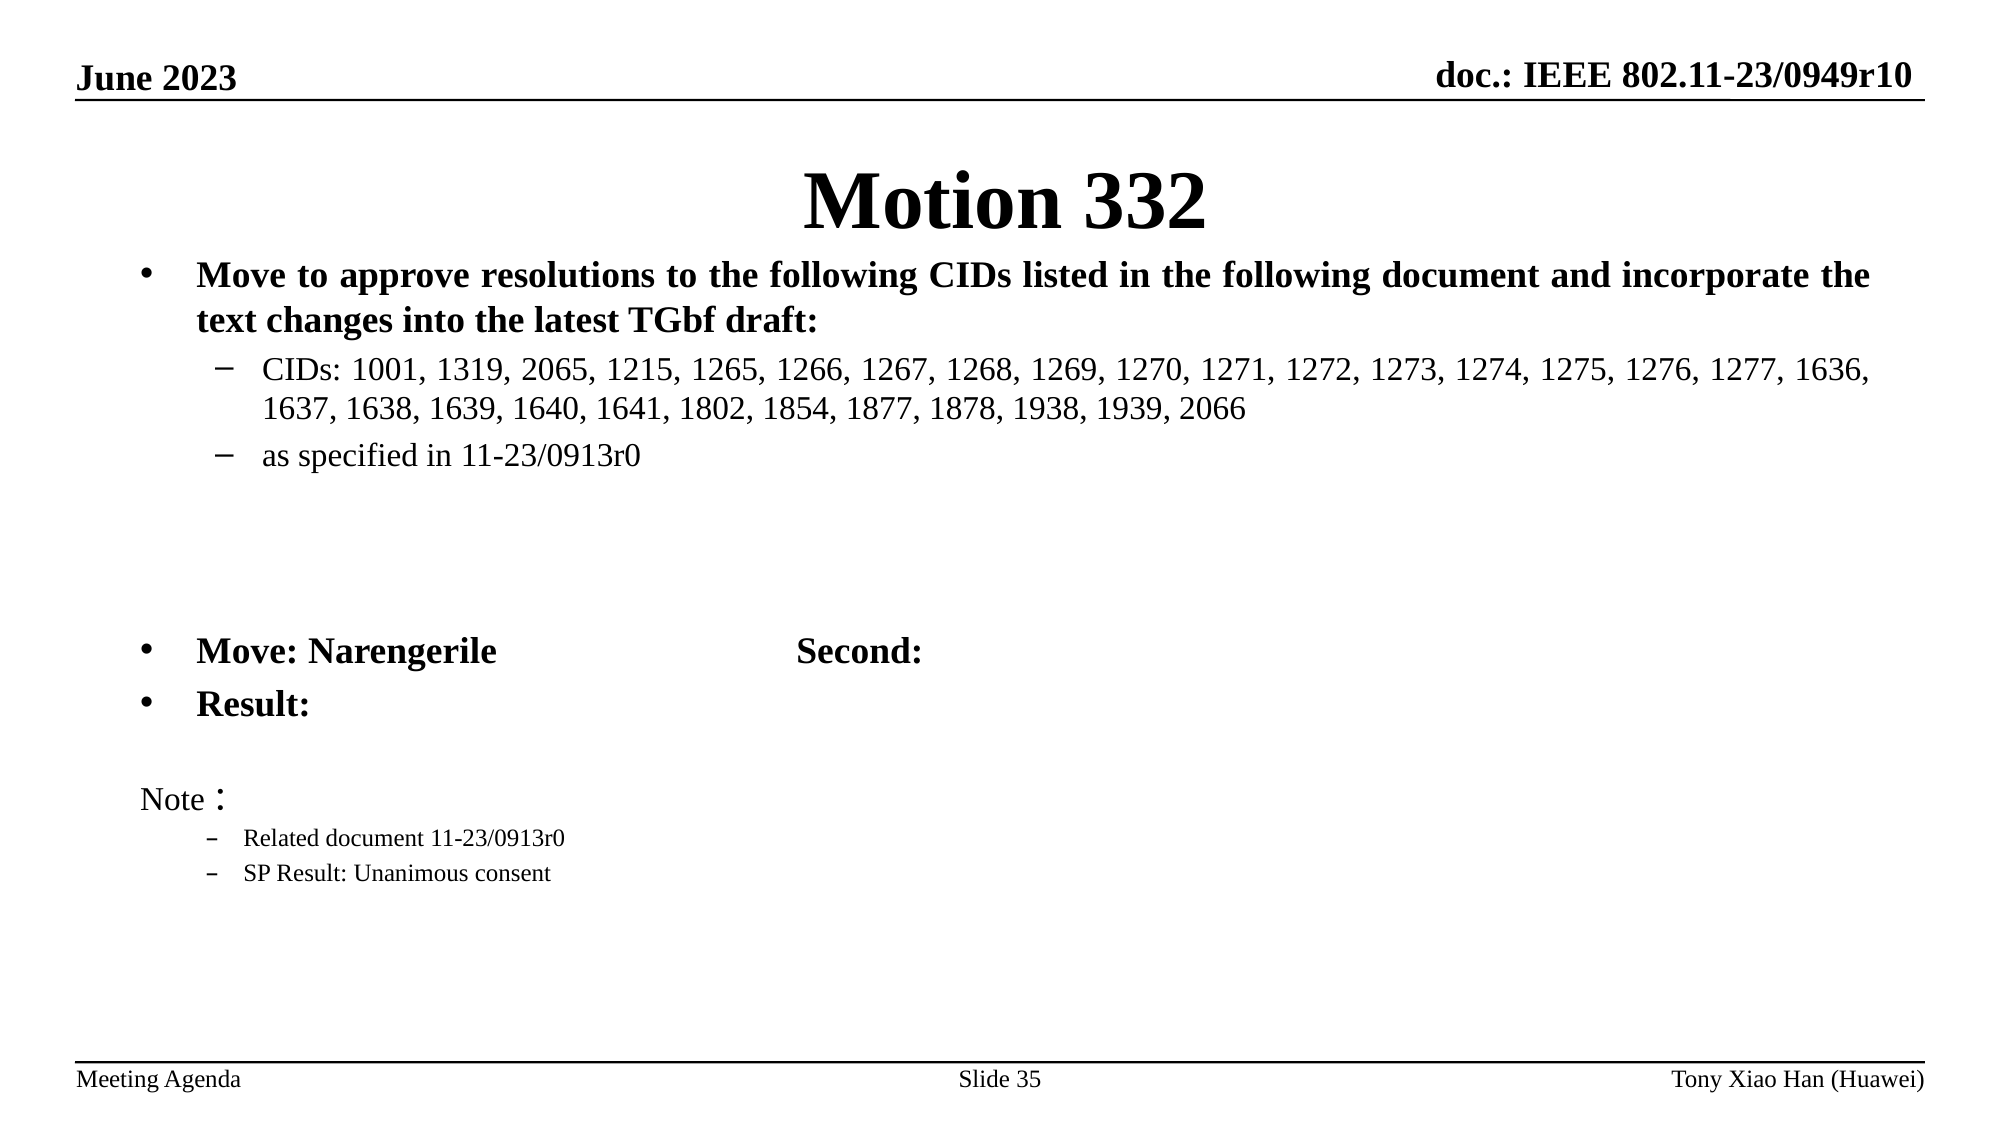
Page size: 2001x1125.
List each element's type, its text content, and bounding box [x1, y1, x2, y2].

text_box Motion 332 [368, 137, 1644, 212]
text_box Move to approve resolutions to the following CIDs listed in the following document and incorporate the text changes into the latest TGbf draft: CIDs: 1001, 1319, 2065, 1215, 1265, 1266, 1267, 1268, 1269, 1270, 1271, 1272, 1273, 1274, 1275, 1276, 1277, 1636, 1637, 1638, 1639, 1640, 1641, 1802, 1854, 1877, 1878, 1938, 1939, 2066 as specified in 11-23/0913r0 Move: Narengerile Second: Result: Note： Related document 11-23/0913r0 SP Result: Unanimous consent [125, 212, 1888, 900]
